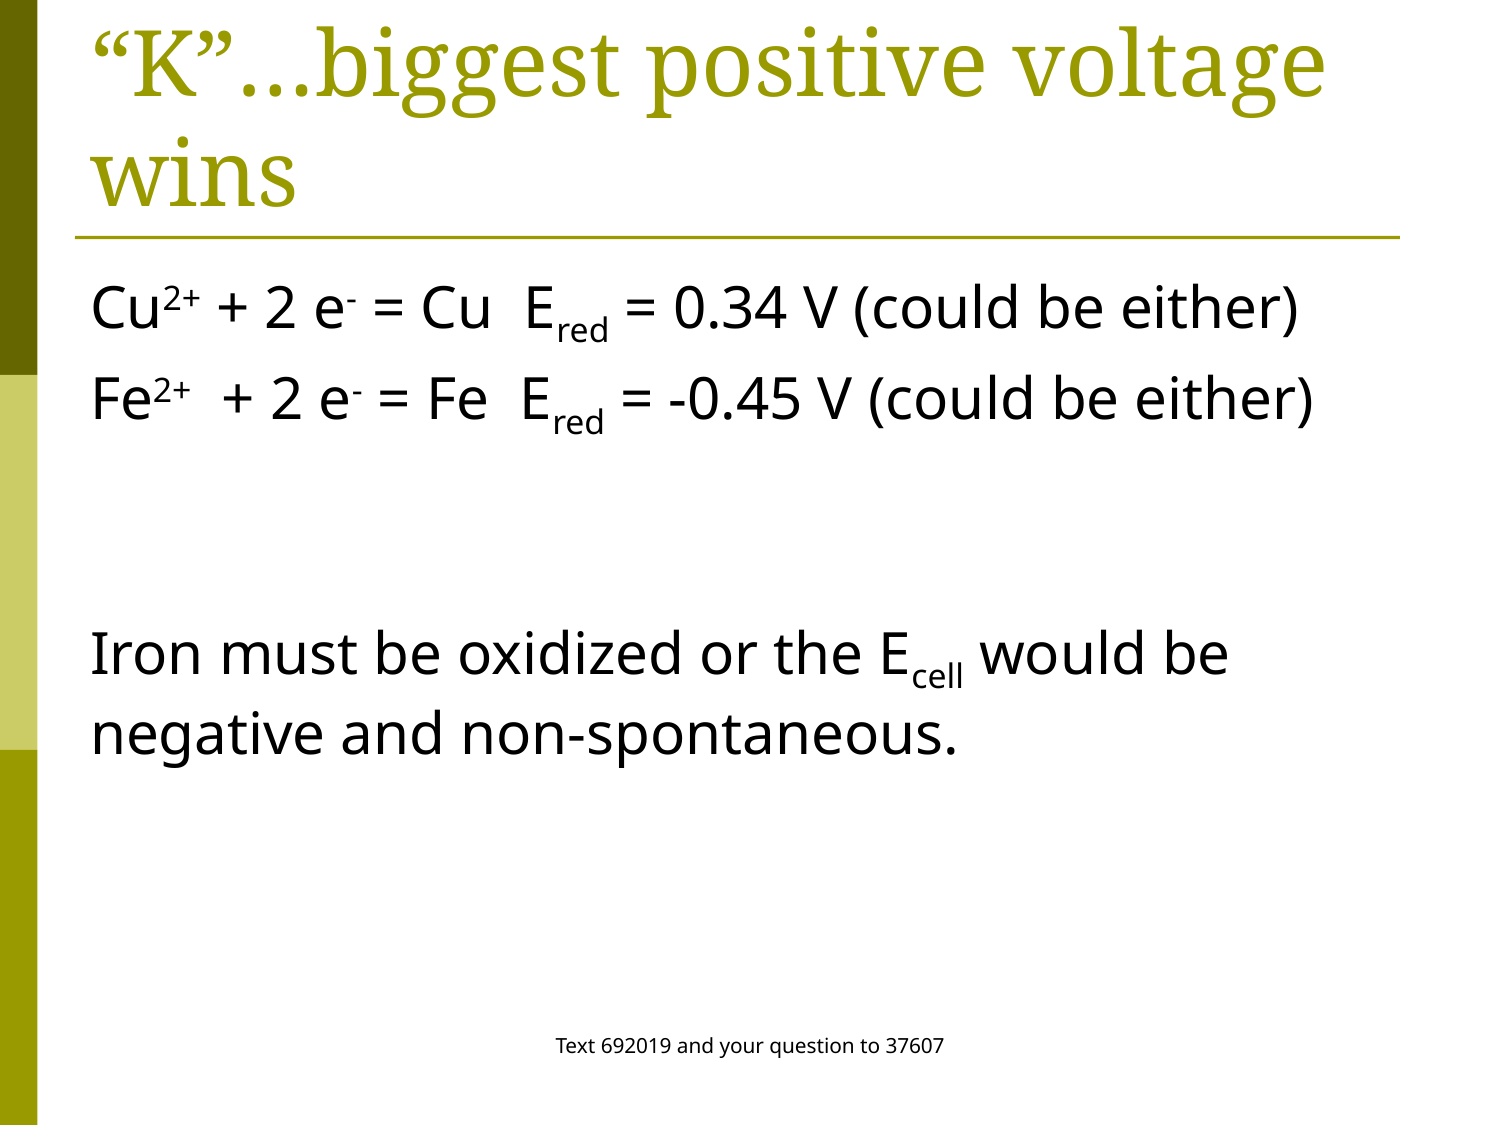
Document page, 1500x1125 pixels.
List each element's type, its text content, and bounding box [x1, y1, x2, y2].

title E is like delta G is related to “K”…biggest positive voltage wins [75, 45, 1425, 233]
footer Text 692019 and your question to 37607 [512, 1025, 988, 1100]
list Cu2+ + 2 e- = Cu Ered = 0.34 V (could be either) Fe2+ + 2 e- = Fe Ered = -0.45 V (could be either) Iron must be oxidized or the Ecell would be negative and non-spontaneous. [75, 262, 1425, 1006]
